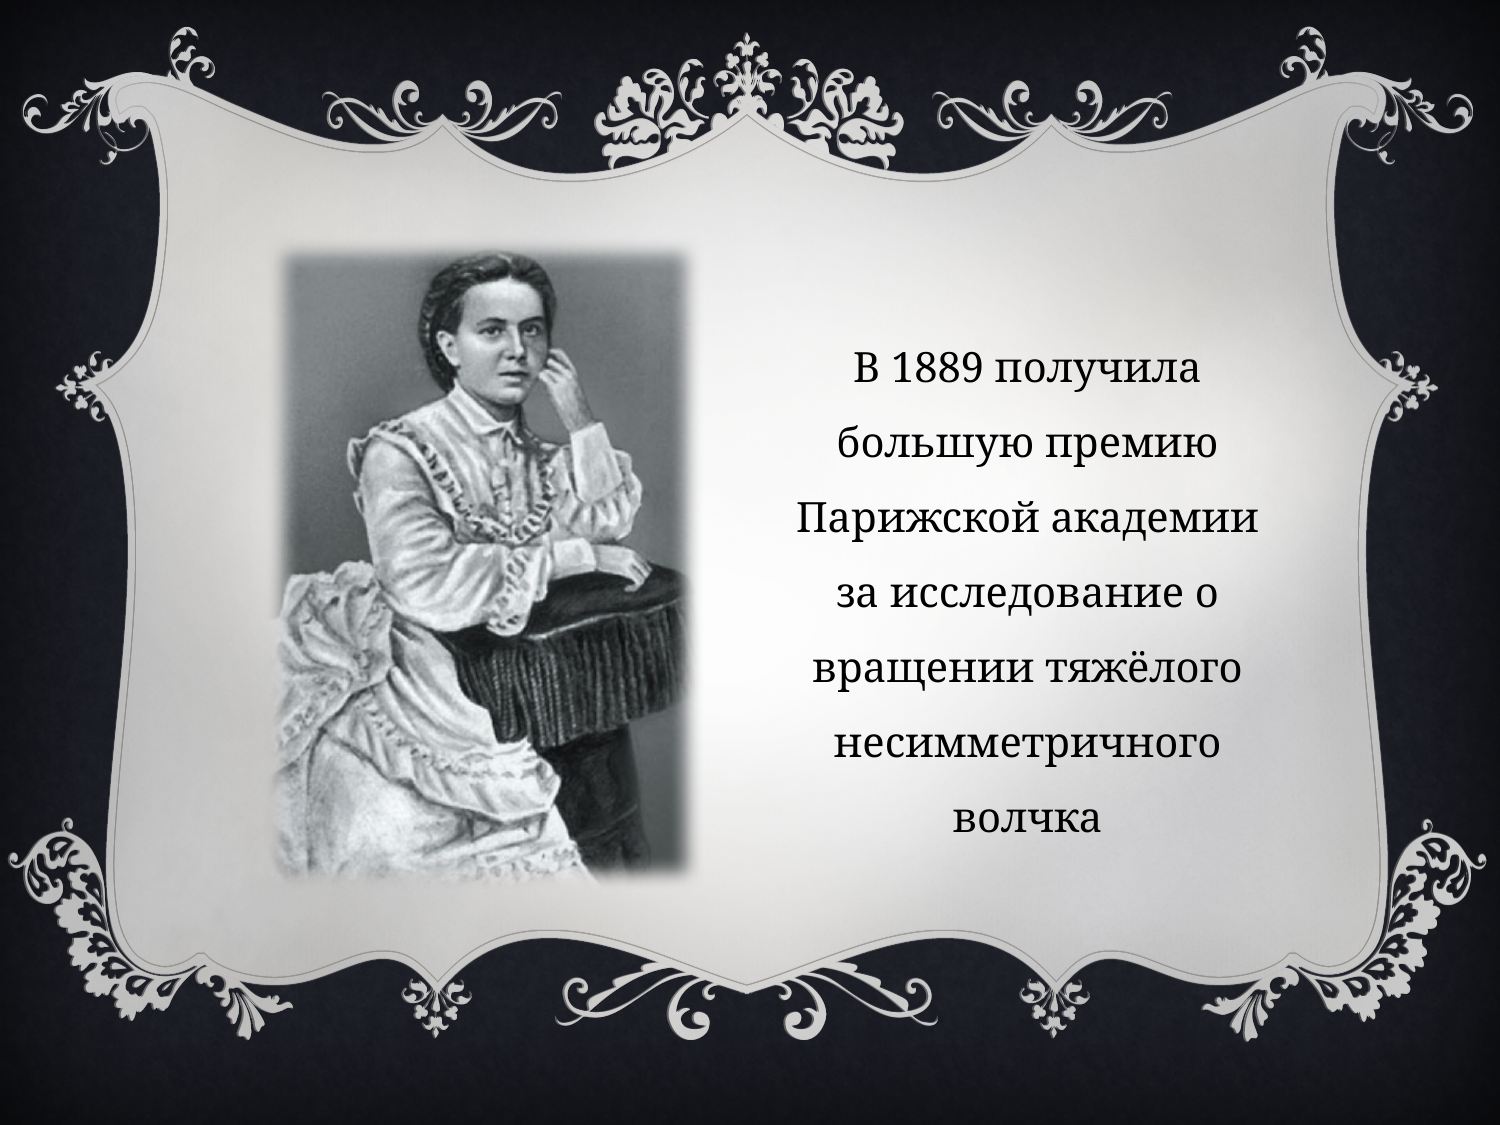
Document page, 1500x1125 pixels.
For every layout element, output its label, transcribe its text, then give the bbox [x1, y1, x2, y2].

list В 1889 получила большую премию Парижской академии за исследование о вращении тяжёлого несимметричного волчка [773, 308, 1282, 817]
picture [0, 0, 1500, 1125]
